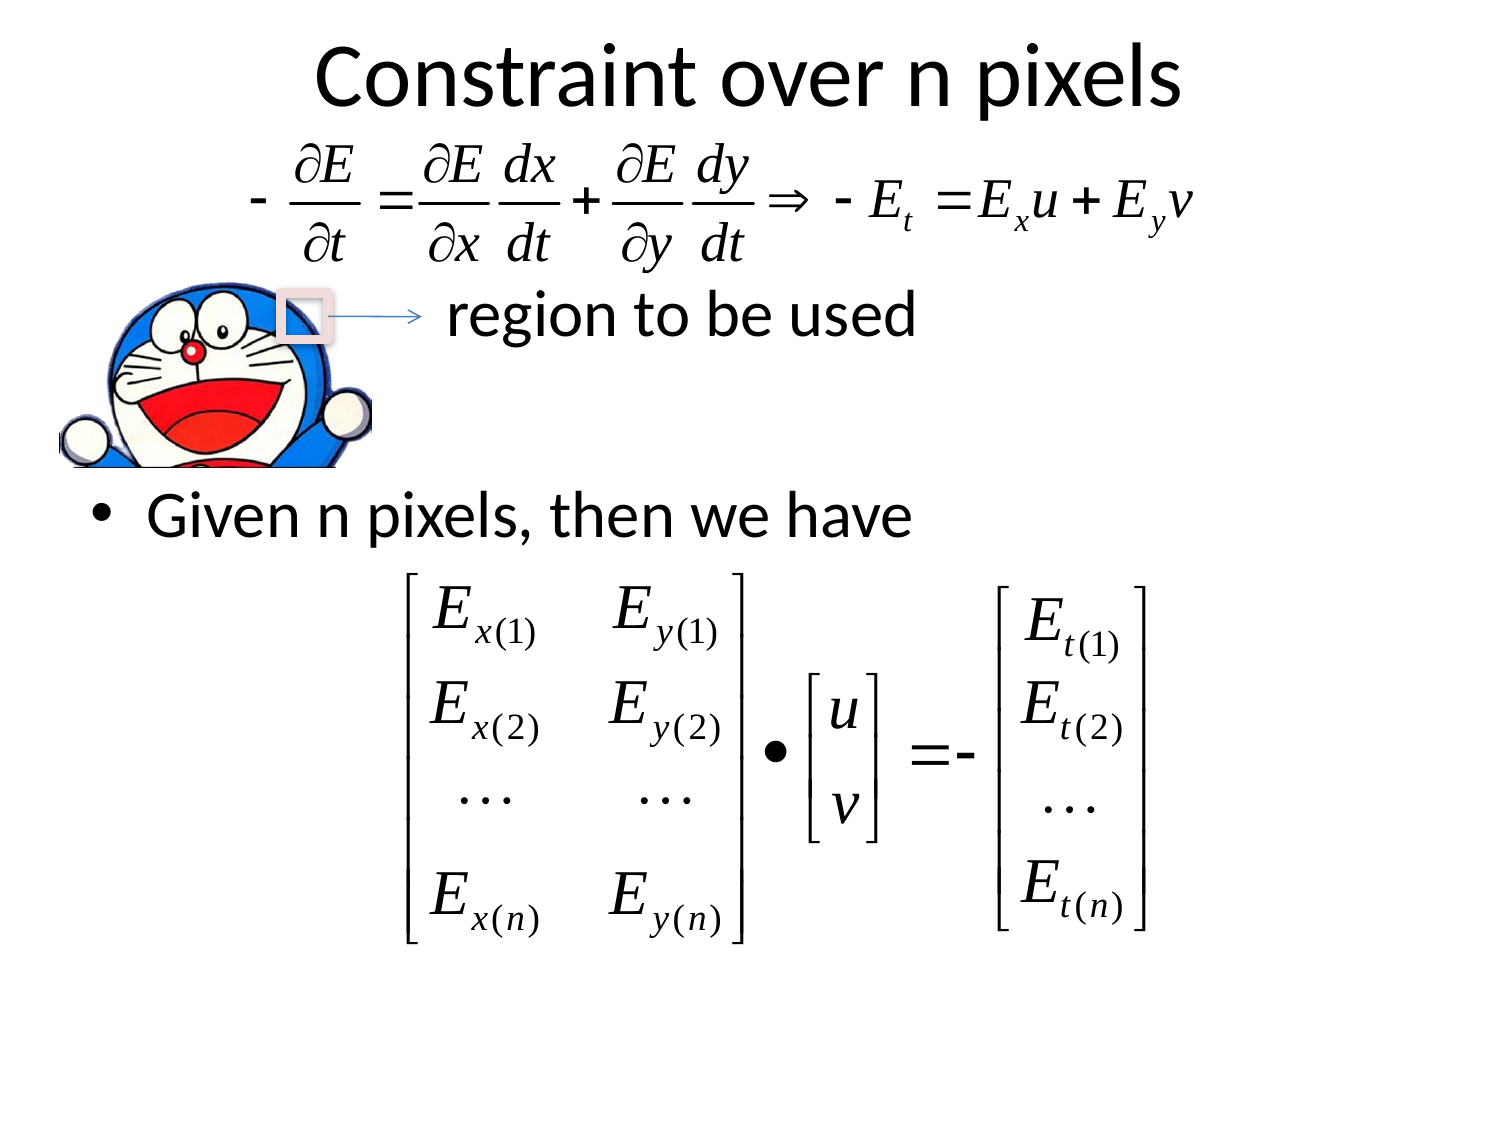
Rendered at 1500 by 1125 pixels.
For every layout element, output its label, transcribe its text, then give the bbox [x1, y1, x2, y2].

picture [58, 280, 372, 469]
list region to be used ]] Given n pixels, then we have [74, 262, 1426, 1006]
title Constraint over n pixels [74, 0, 1426, 165]
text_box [240, 128, 1206, 283]
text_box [391, 562, 1168, 956]
